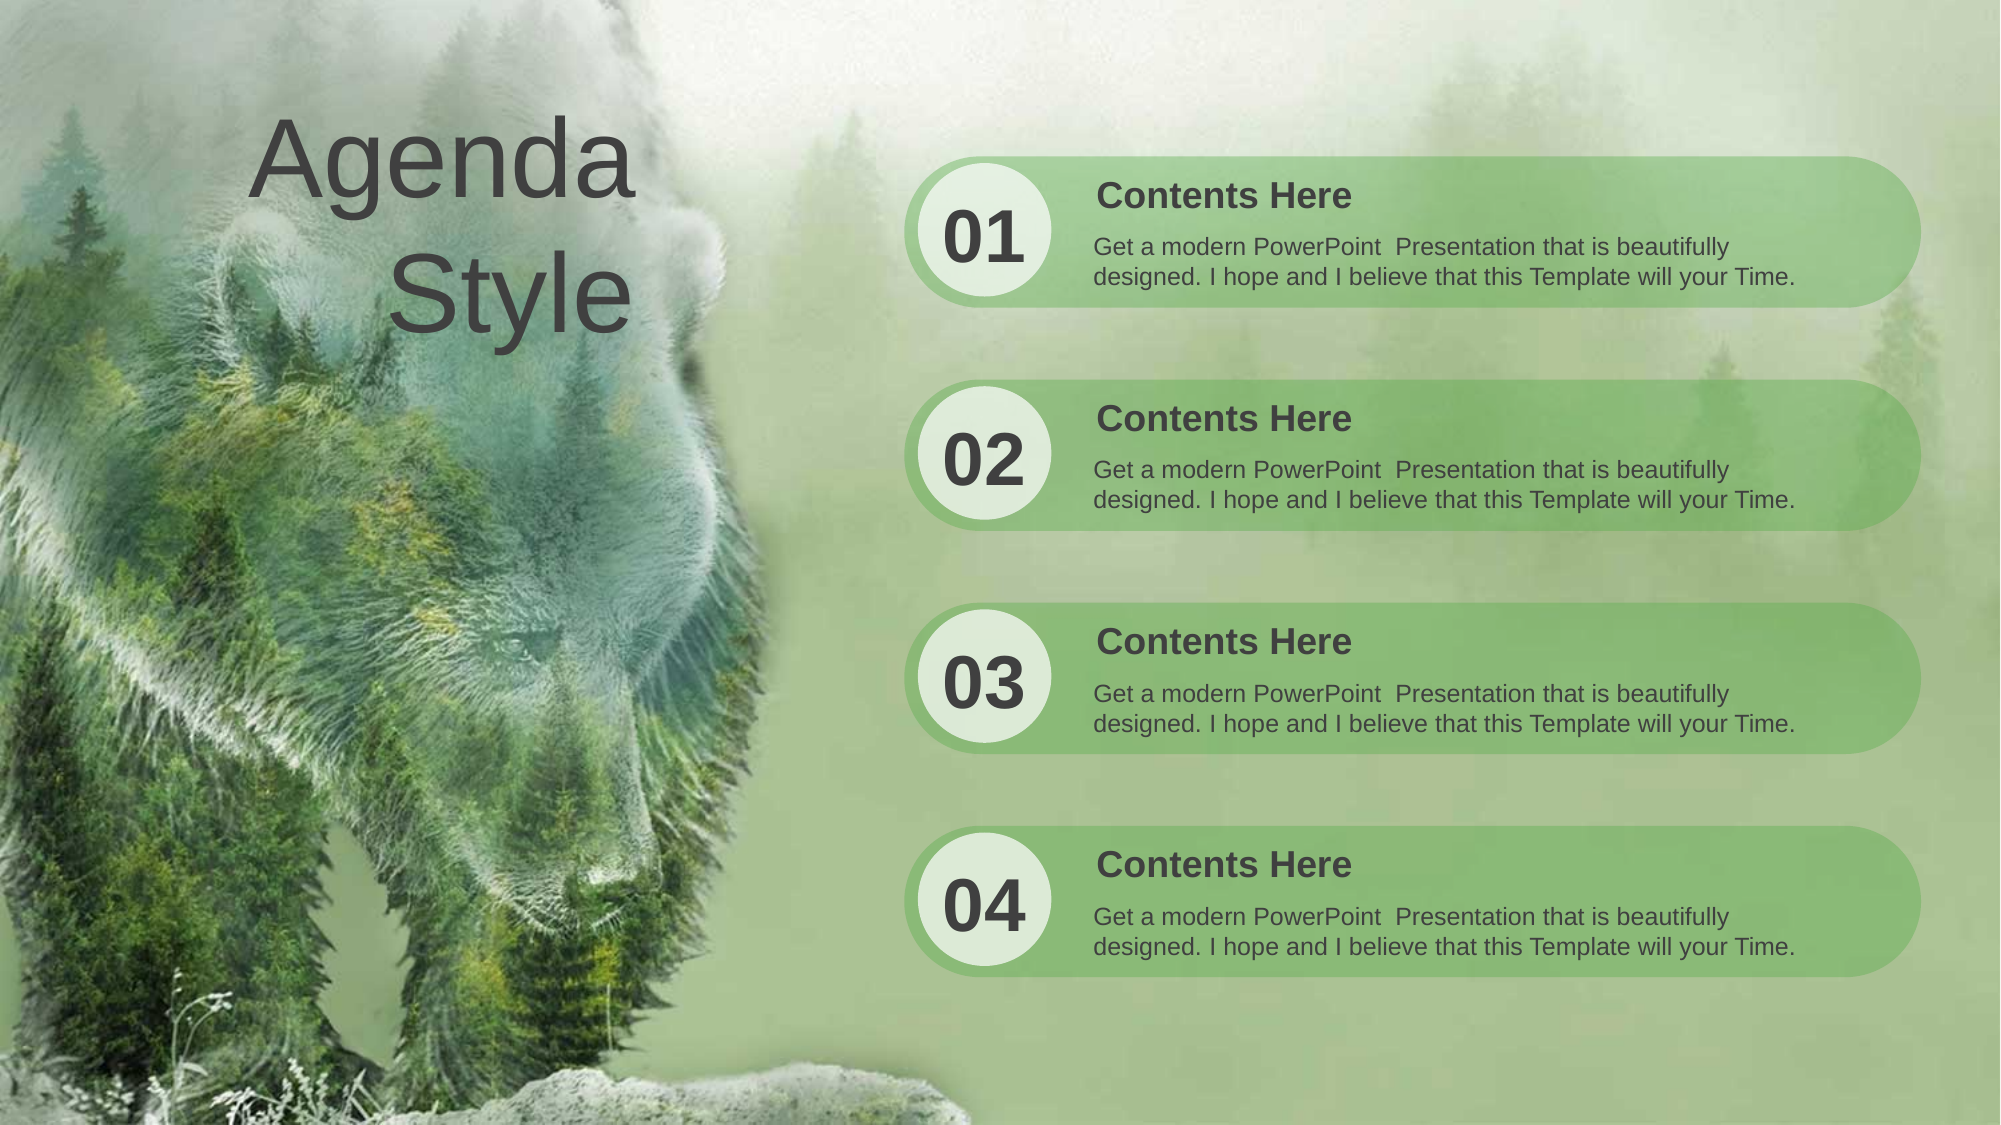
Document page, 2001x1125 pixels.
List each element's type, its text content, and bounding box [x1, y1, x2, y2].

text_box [904, 602, 1922, 754]
picture [0, 0, 2001, 1125]
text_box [904, 825, 1922, 978]
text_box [904, 156, 1922, 308]
text_box Agenda Style [91, 61, 651, 380]
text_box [904, 379, 1922, 531]
